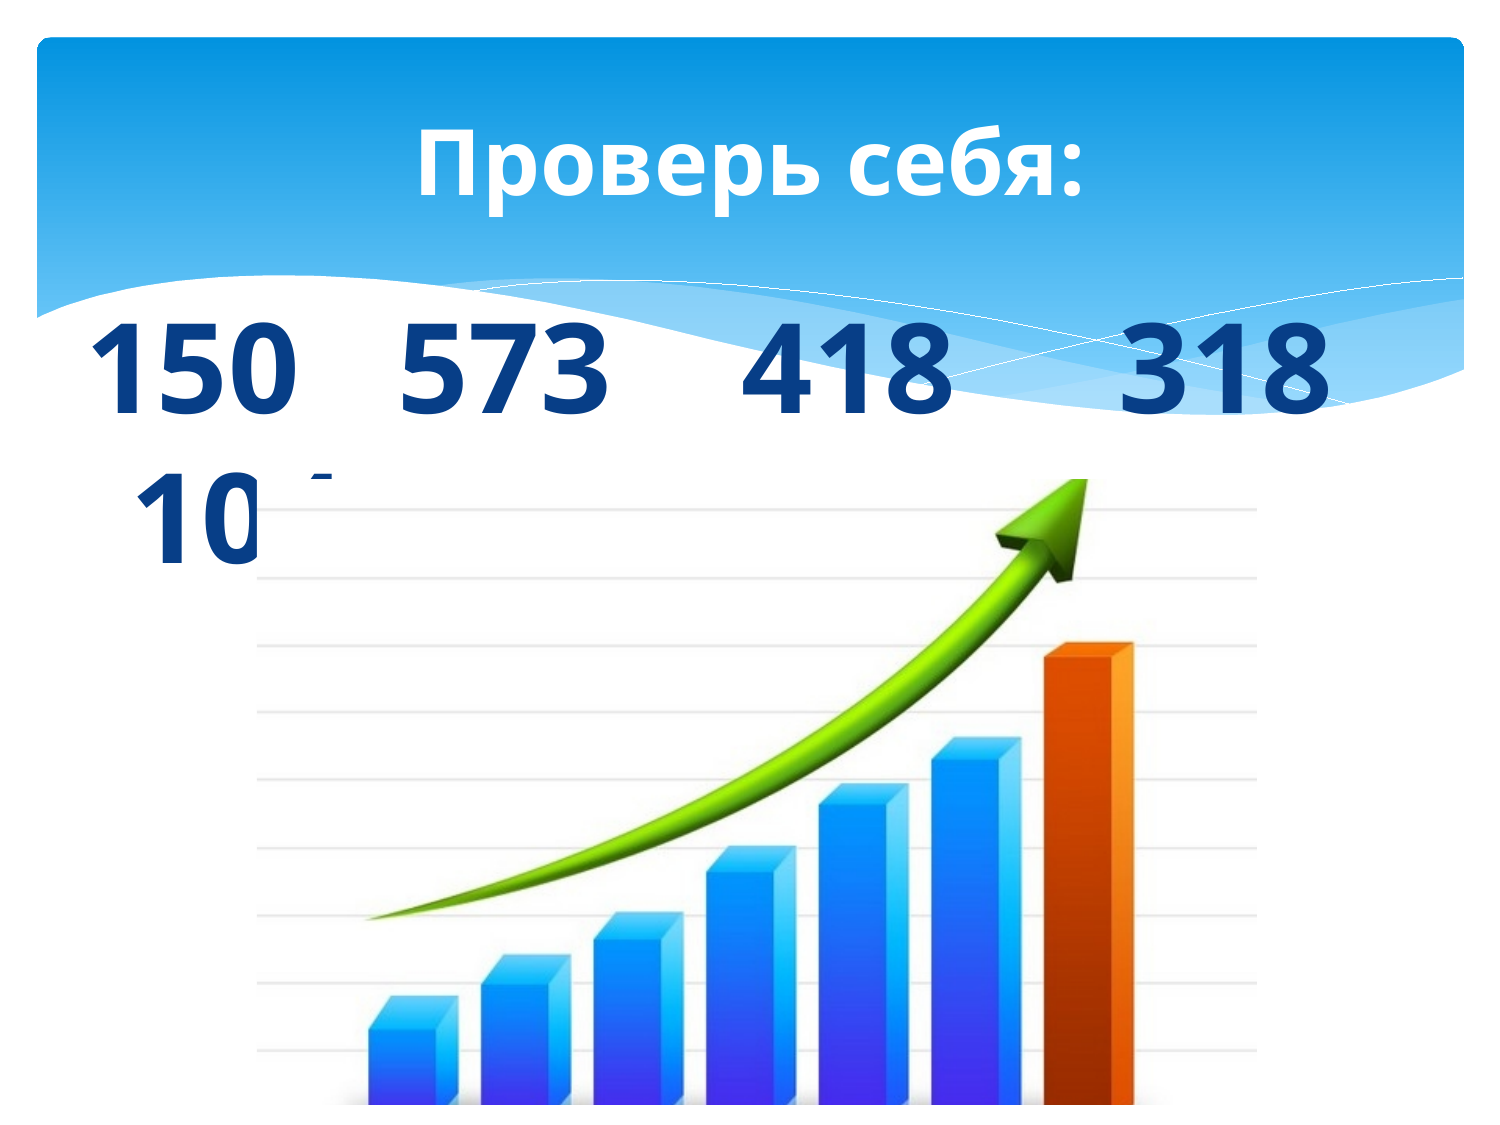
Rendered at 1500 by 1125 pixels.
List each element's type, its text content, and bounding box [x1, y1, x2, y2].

title Проверь себя: [75, 55, 1425, 261]
picture [256, 479, 1258, 1106]
list 150 573 418 318 104 [70, 281, 1449, 563]
